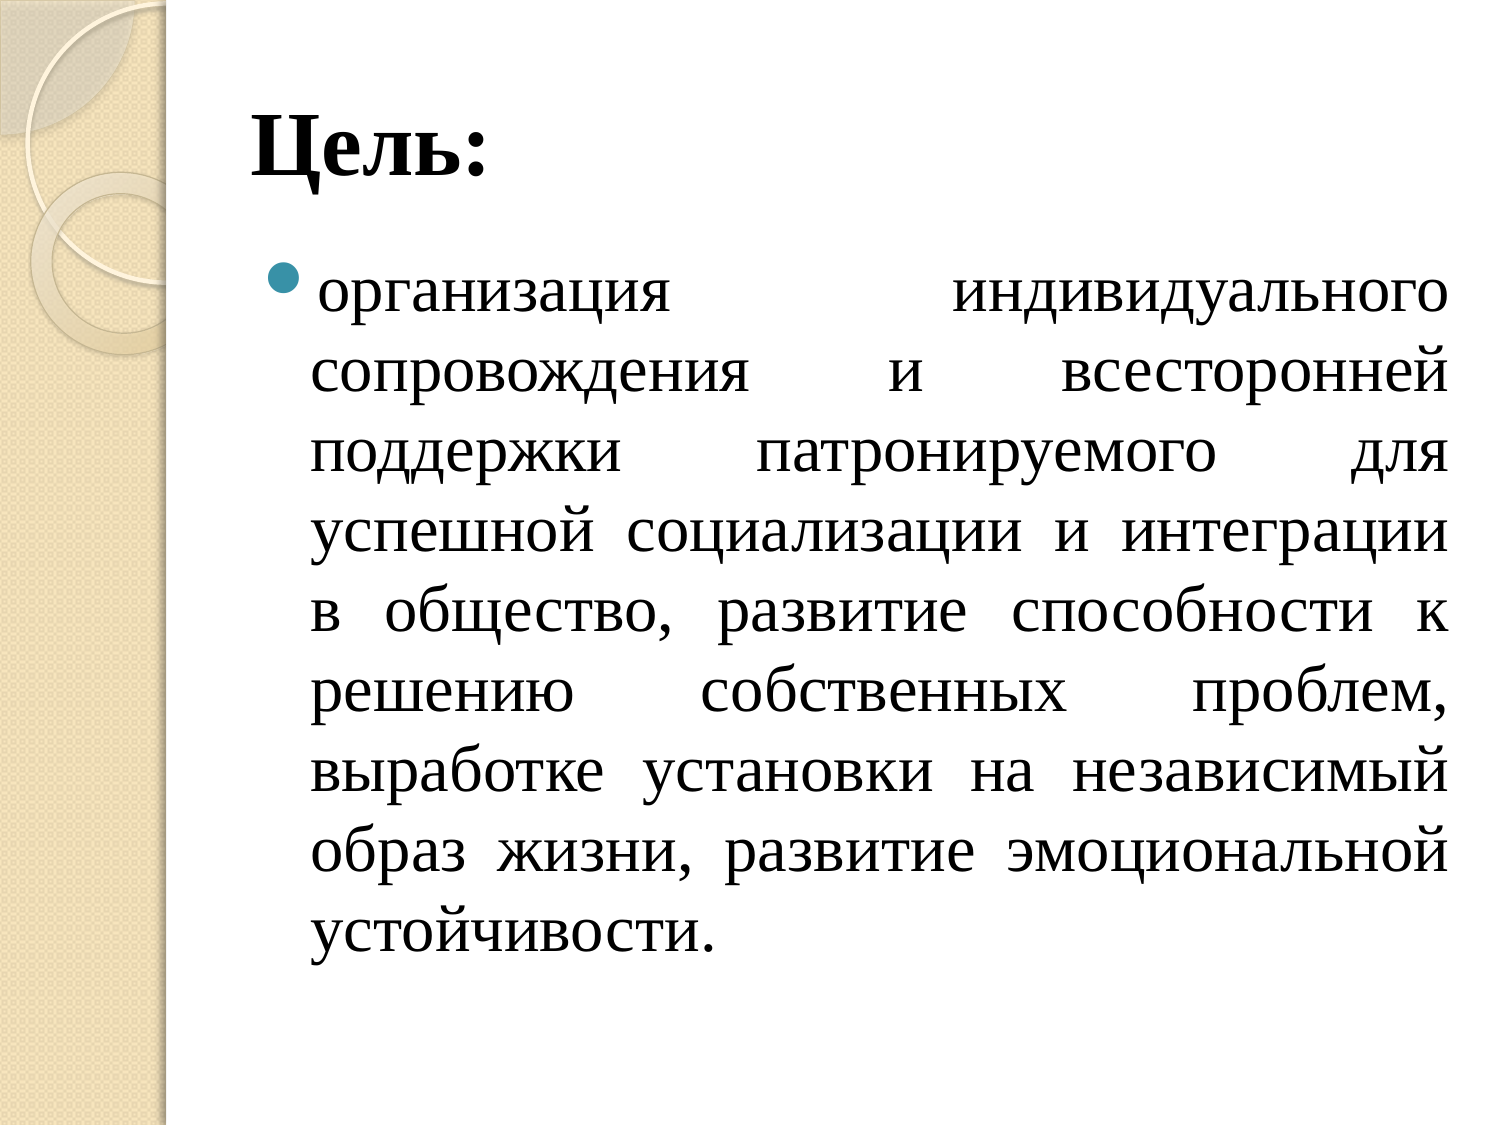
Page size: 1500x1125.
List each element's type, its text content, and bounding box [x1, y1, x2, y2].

title Цель: [235, 45, 1466, 233]
list организация индивидуального сопровождения и всесторонней поддержки патронируемого для успешной социализации и интеграции в общество, развитие способности к решению собственных проблем, выработке установки на независимый образ жизни, развитие эмоциональной устойчивости. [235, 237, 1466, 1025]
